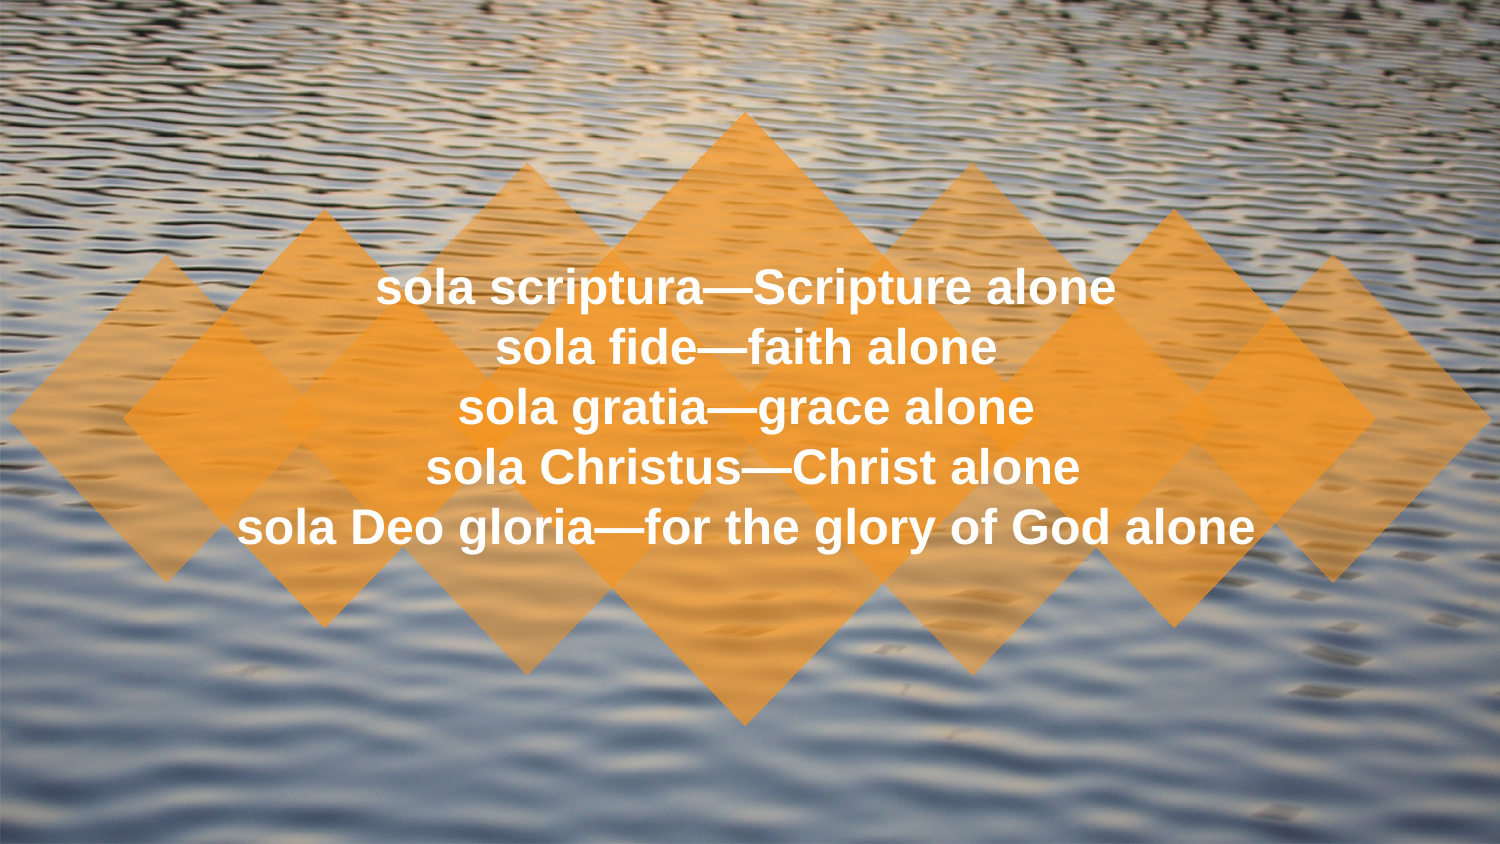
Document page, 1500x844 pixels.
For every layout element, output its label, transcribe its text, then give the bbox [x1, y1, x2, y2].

text_box sola scriptura—Scripture alone sola fide—faith alone sola gratia—grace alone sola Christus—Christ alone sola Deo gloria—for the glory of God alone [46, 246, 1447, 562]
picture [0, 0, 1500, 844]
